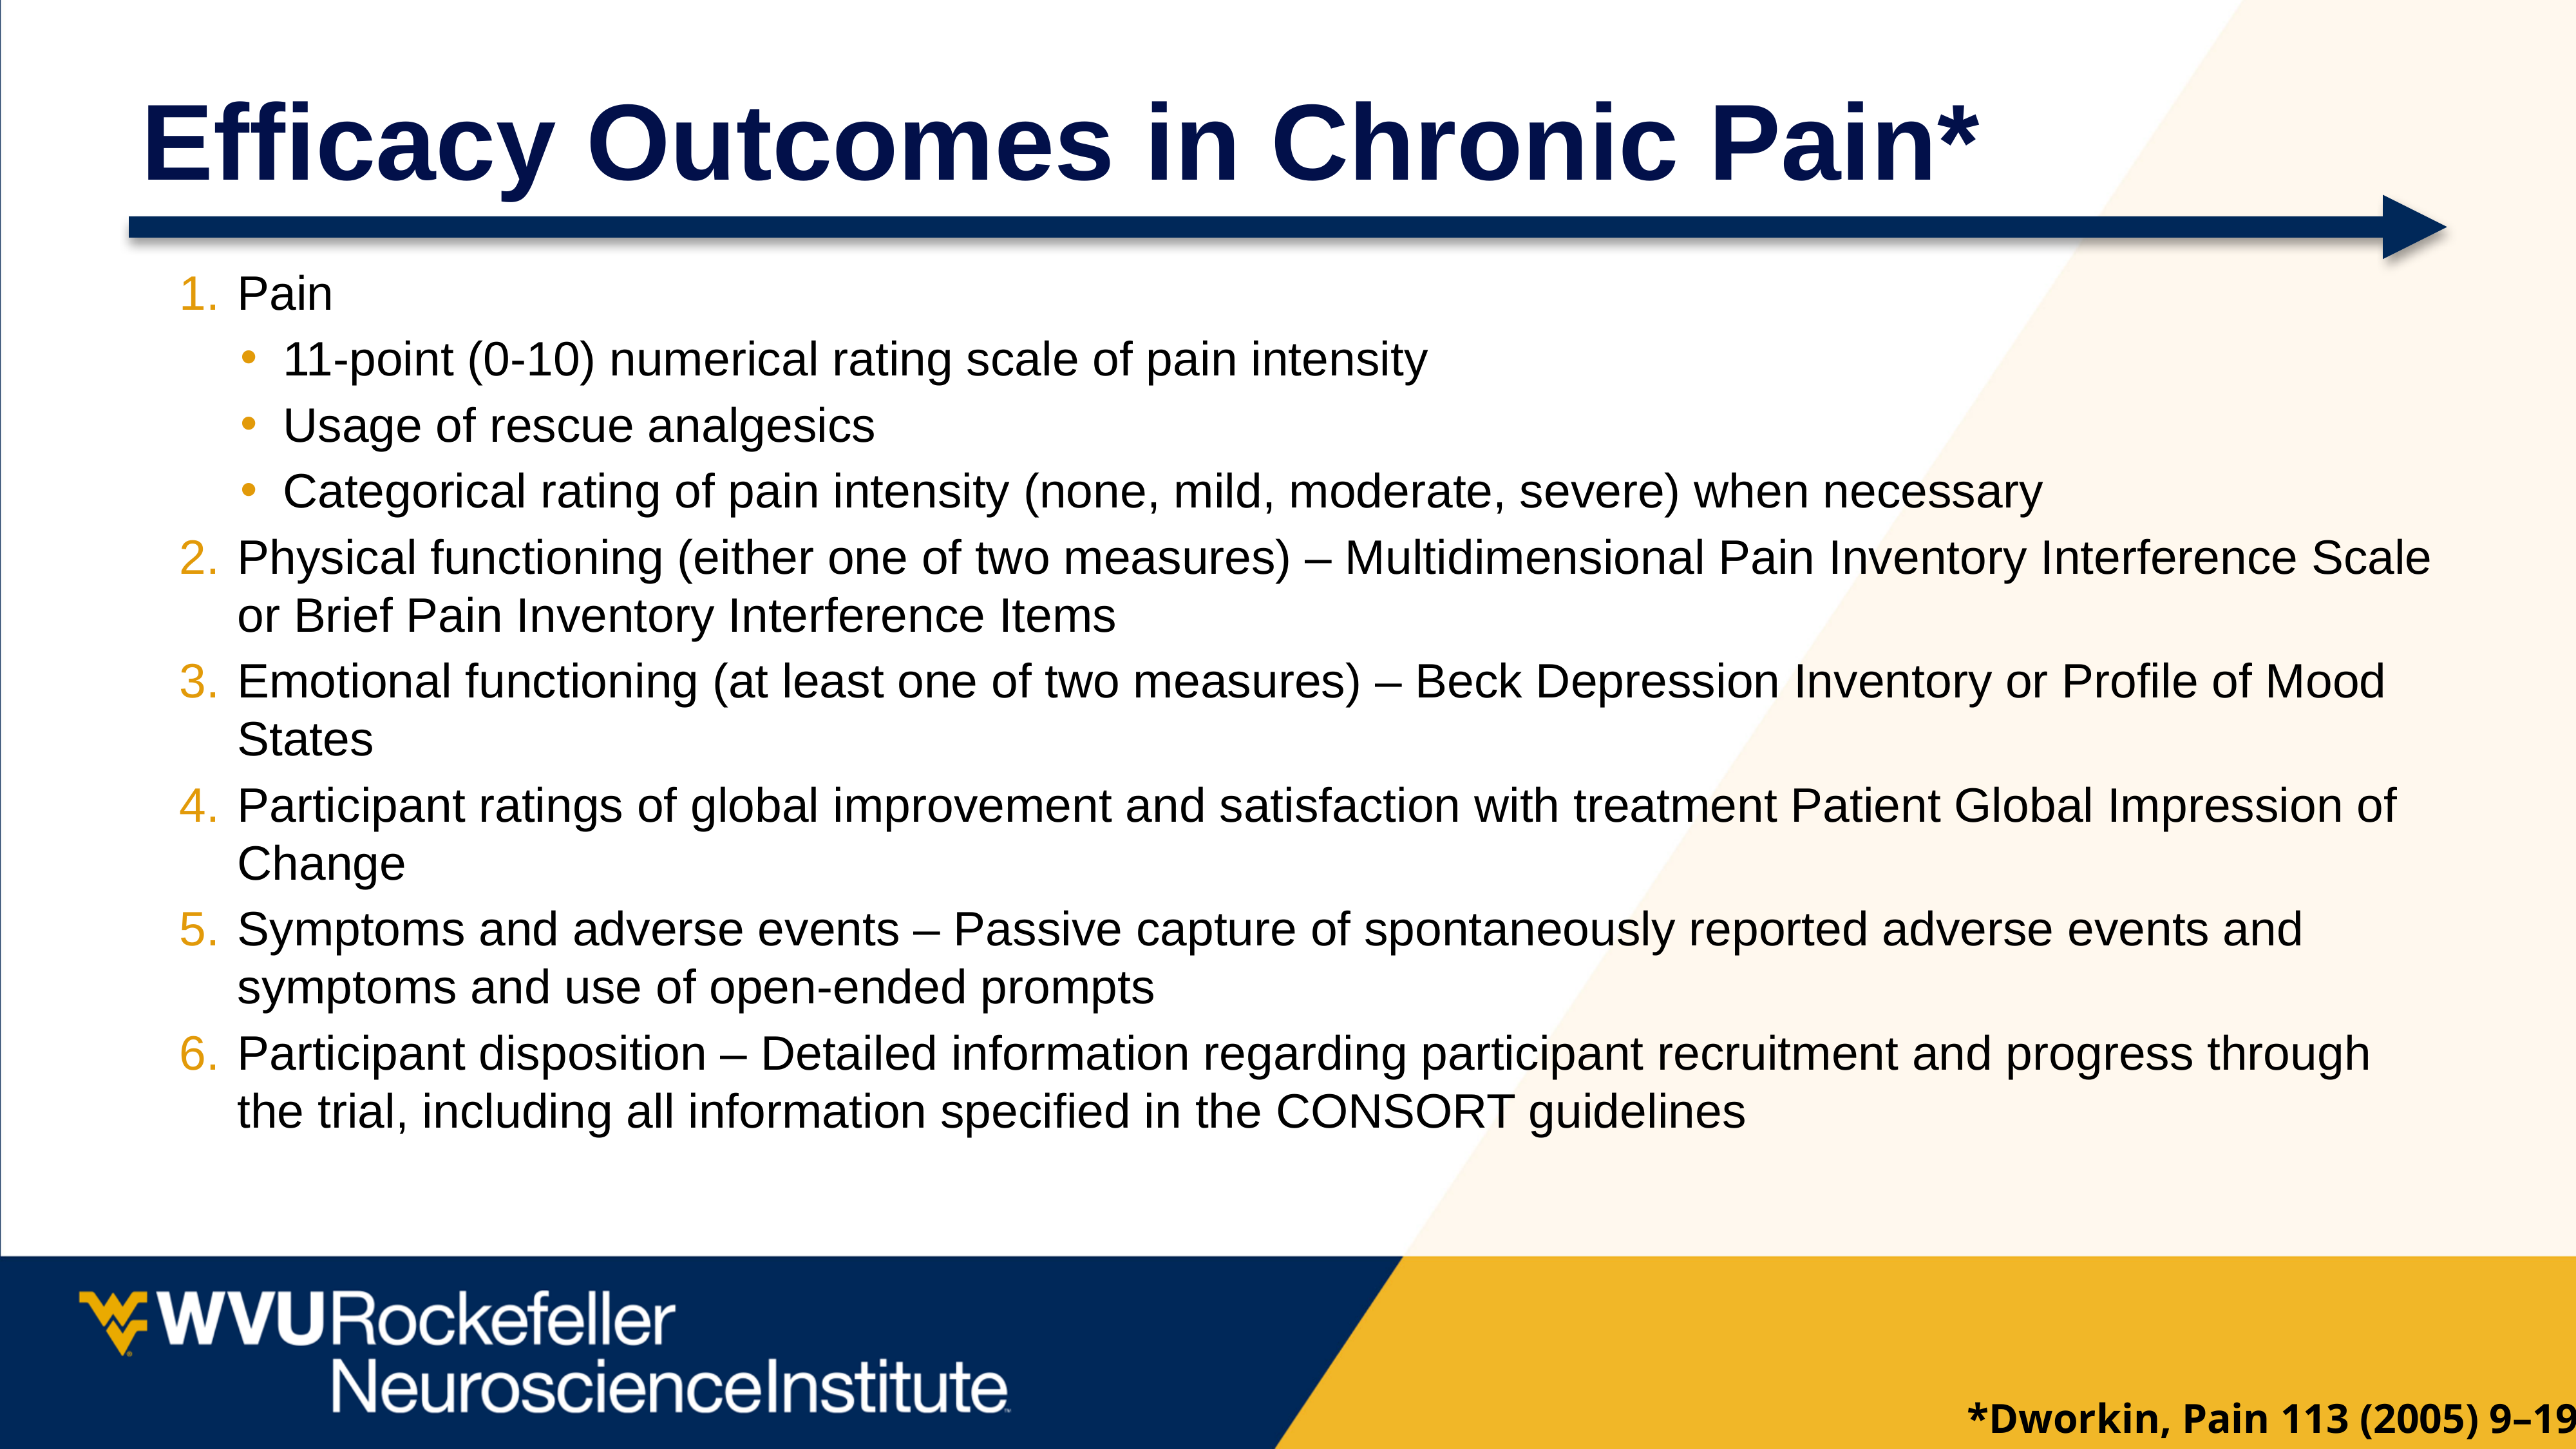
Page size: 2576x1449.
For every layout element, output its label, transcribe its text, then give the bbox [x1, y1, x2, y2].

picture [0, 0, 2576, 1449]
text_box *Dworkin, Pain 113 (2005) 9–19 [1962, 1387, 2576, 1446]
title Efficacy Outcomes in Chronic Pain* [128, 57, 2448, 216]
list Pain 11-point (0-10) numerical rating scale of pain intensity Usage of rescue analgesics Categorical rating of pain intensity (none, mild, moderate, severe) when necessary Physical functioning (either one of two measures) – Multidimensional Pain Inventory Interference Scale or Brief Pain Inventory Interference Items Emotional functioning (at least one of two measures) – Beck Depression Inventory or Profile of Mood States Participant ratings of global improvement and satisfaction with treatment Patient Global Impression of Change Symptoms and adverse events – Passive capture of spontaneously reported adverse events and symptoms and use of open-ended prompts Participant disposition – Detailed information regarding participant recruitment and progress through the trial, including all information specified in the CONSORT guidelines [128, 248, 2448, 1255]
